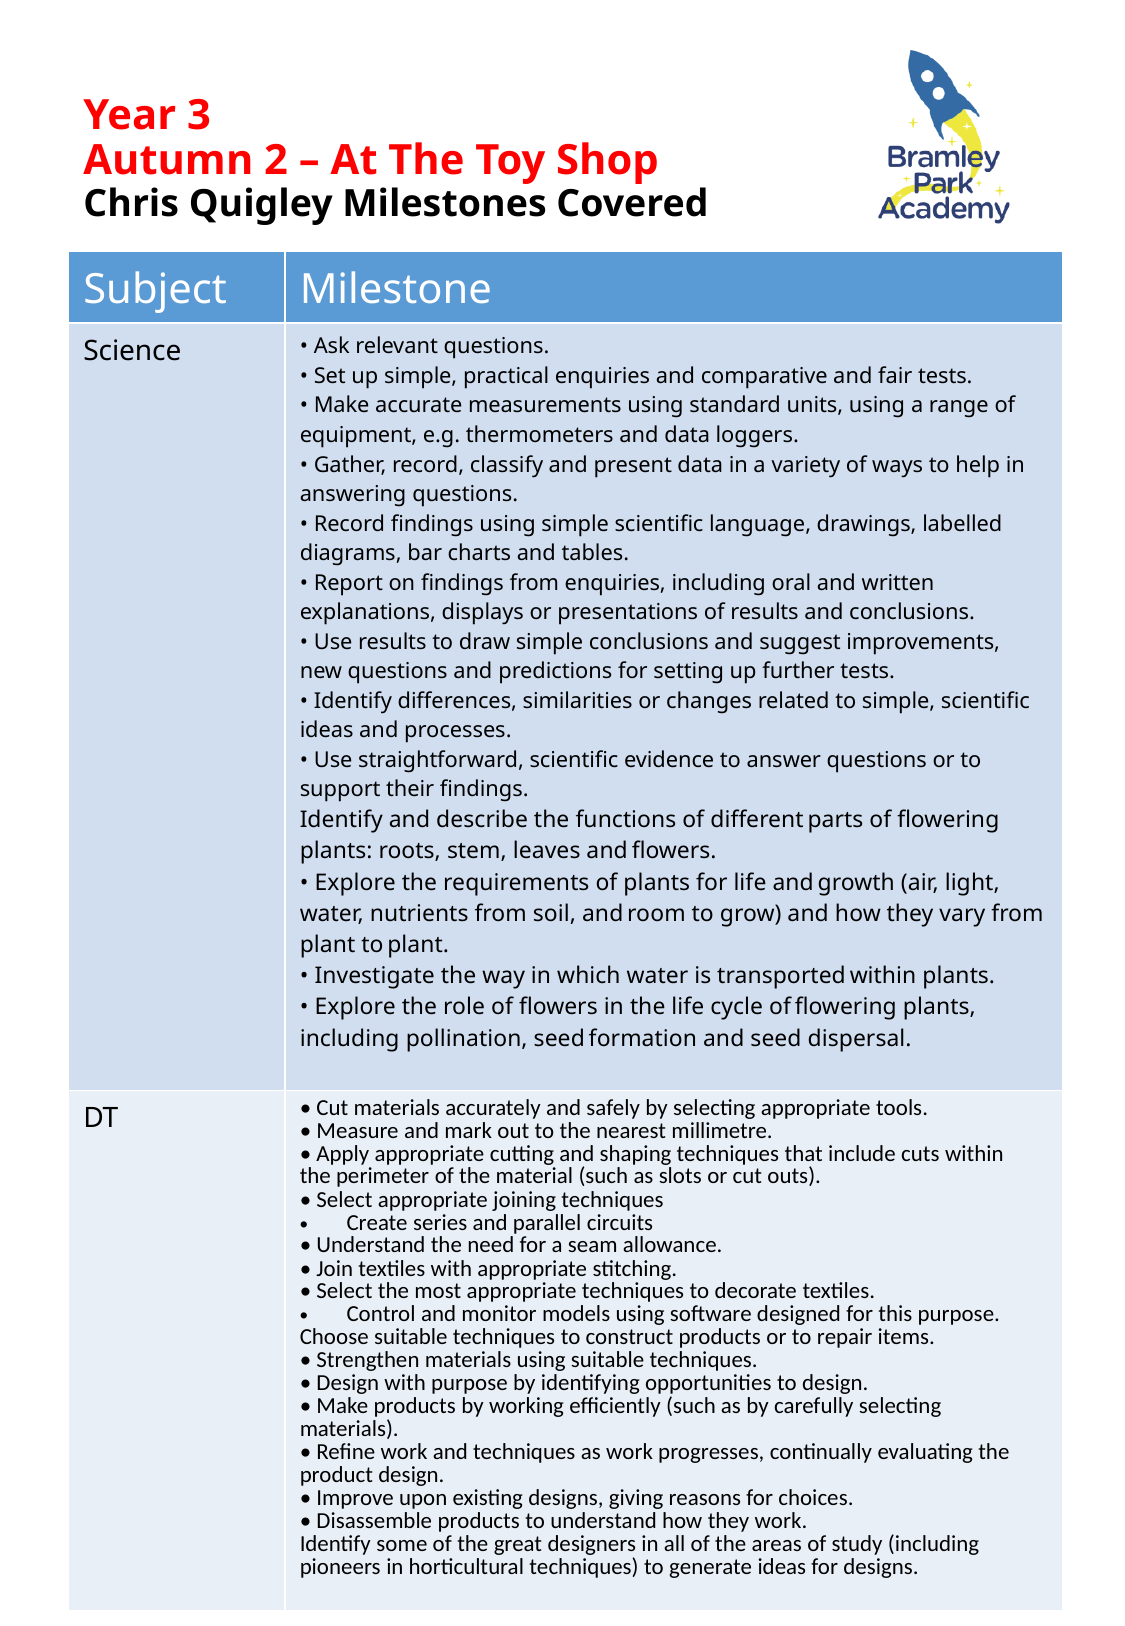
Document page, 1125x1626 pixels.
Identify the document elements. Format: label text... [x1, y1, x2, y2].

picture [839, 27, 1057, 252]
table_header Subject [69, 252, 284, 322]
table_cell Science [69, 324, 284, 1090]
table_cell • Cut materials accurately and safely by selecting appropriate tools. • Measure and mark out to the nearest millimetre. • Apply appropriate cutting and shaping techniques that include cuts within the perimeter of the material (such as slots or cut outs). • Select appropriate joining techniques Create series and parallel circuits • Understand the need for a seam allowance. • Join textiles with appropriate stitching. • Select the most appropriate techniques to decorate textiles. Control and monitor models using software designed for this purpose. Choose suitable techniques to construct products or to repair items. • Strengthen materials using suitable techniques. • Design with purpose by identifying opportunities to design. • Make products by working efficiently (such as by carefully selecting materials). • Refine work and techniques as work progresses, continually evaluating the product design. • Improve upon existing designs, giving reasons for choices. • Disassemble products to understand how they work. Identify some of the great designers in all of the areas of study (including pioneers in horticultural techniques) to generate ideas for designs. [286, 1091, 1062, 1610]
table_header Milestone [286, 252, 1062, 322]
table_cell • Ask relevant questions. • Set up simple, practical enquiries and comparative and fair tests. • Make accurate measurements using standard units, using a range of equipment, e.g. thermometers and data loggers. • Gather, record, classify and present data in a variety of ways to help in answering questions. • Record findings using simple scientific language, drawings, labelled diagrams, bar charts and tables. • Report on findings from enquiries, including oral and written explanations, displays or presentations of results and conclusions. • Use results to draw simple conclusions and suggest improvements, new questions and predictions for setting up further tests. • Identify differences, similarities or changes related to simple, scientific ideas and processes. • Use straightforward, scientific evidence to answer questions or to support their findings. Identify and describe the functions of different parts of flowering plants: roots, stem, leaves and flowers. • Explore the requirements of plants for life and growth (air, light, water, nutrients from soil, and room to grow) and how they vary from plant to plant. • Investigate the way in which water is transported within plants. • Explore the role of flowers in the life cycle of flowering plants, including pollination, seed formation and seed dispersal. [286, 324, 1062, 1090]
table_cell DT [69, 1091, 284, 1610]
title Year 3 Autumn 2 – At The Toy Shop Chris Quigley Milestones Covered [68, 86, 839, 250]
